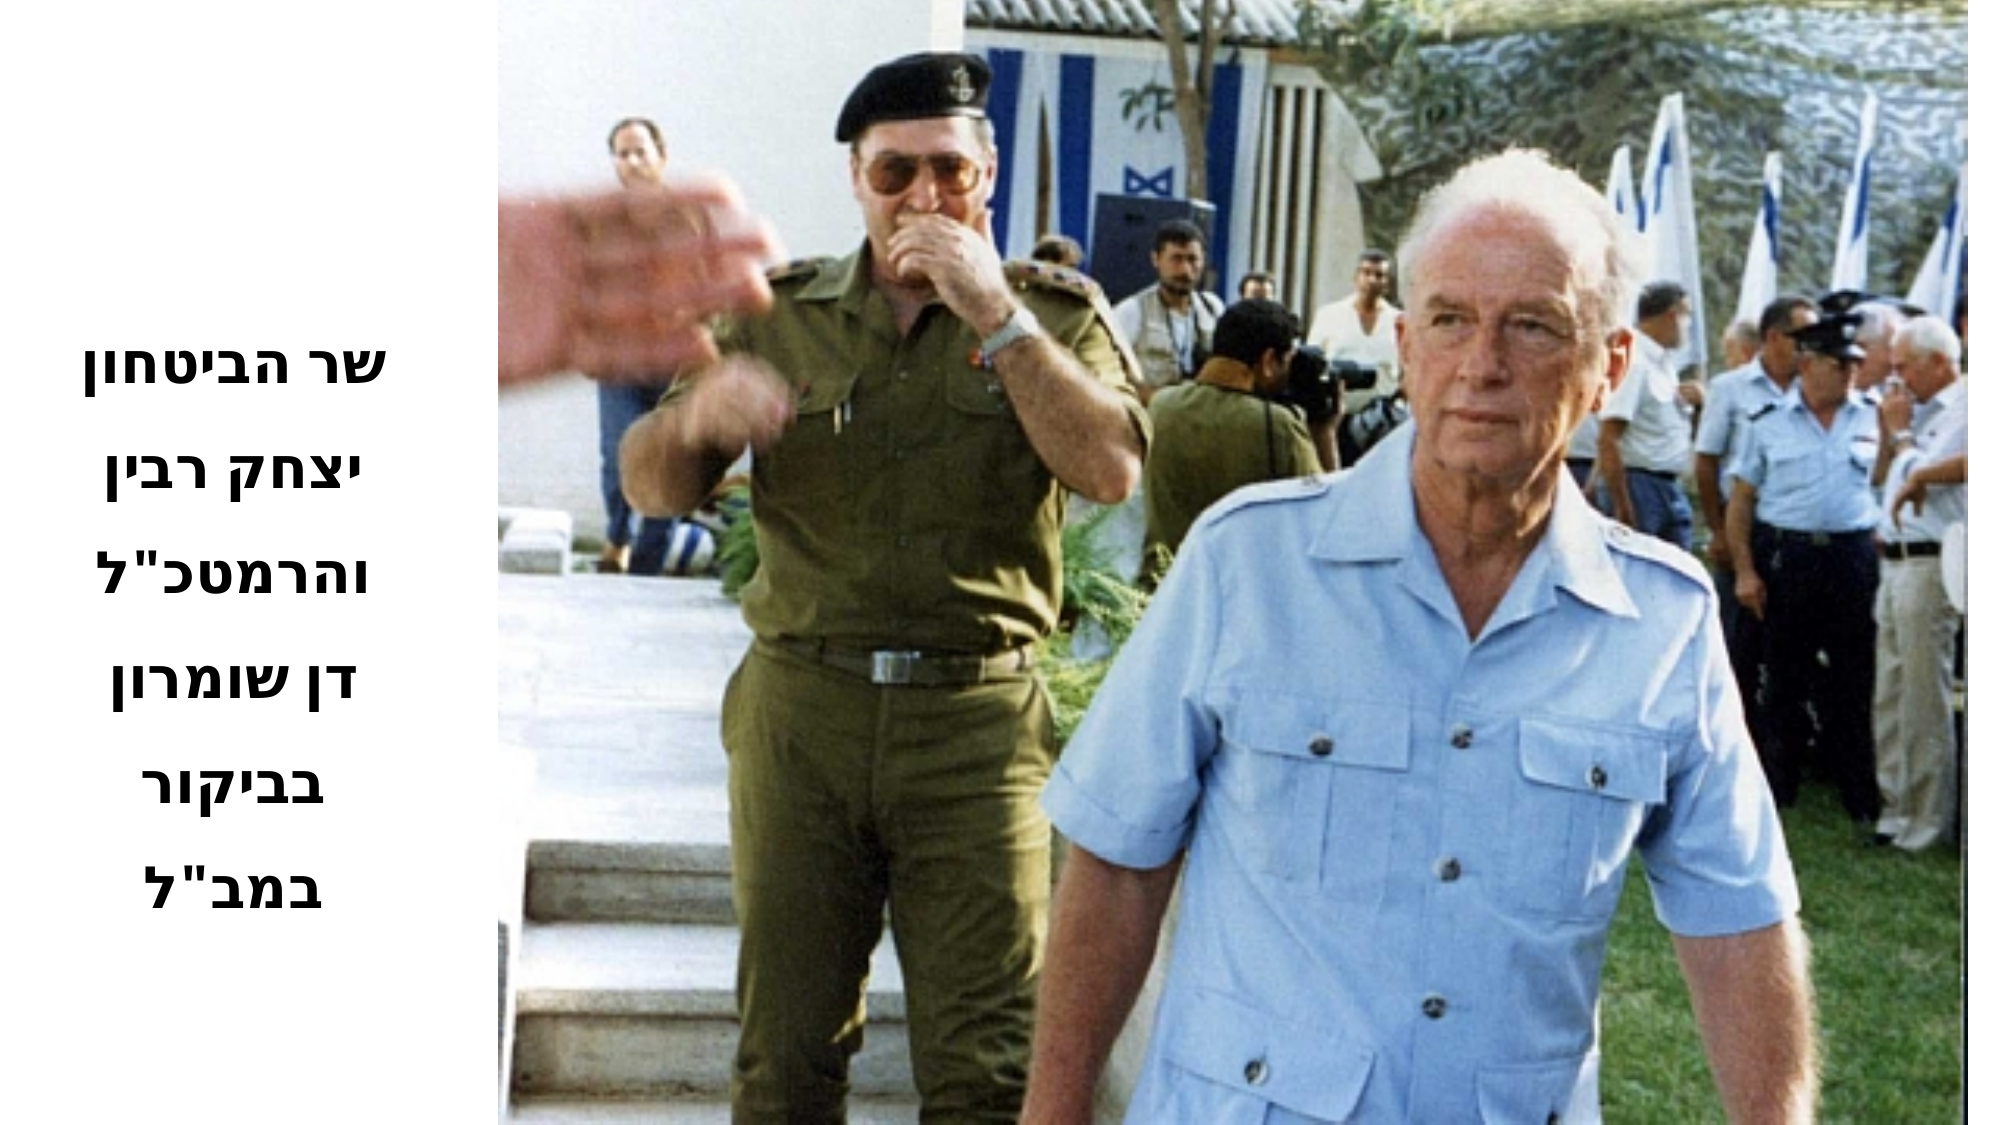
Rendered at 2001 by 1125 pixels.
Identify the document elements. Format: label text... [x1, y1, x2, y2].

picture [498, 0, 1968, 1125]
text_box שר הביטחון יצחק רבין והרמטכ"ל דן שומרון בביקור במב"ל [62, 282, 405, 928]
